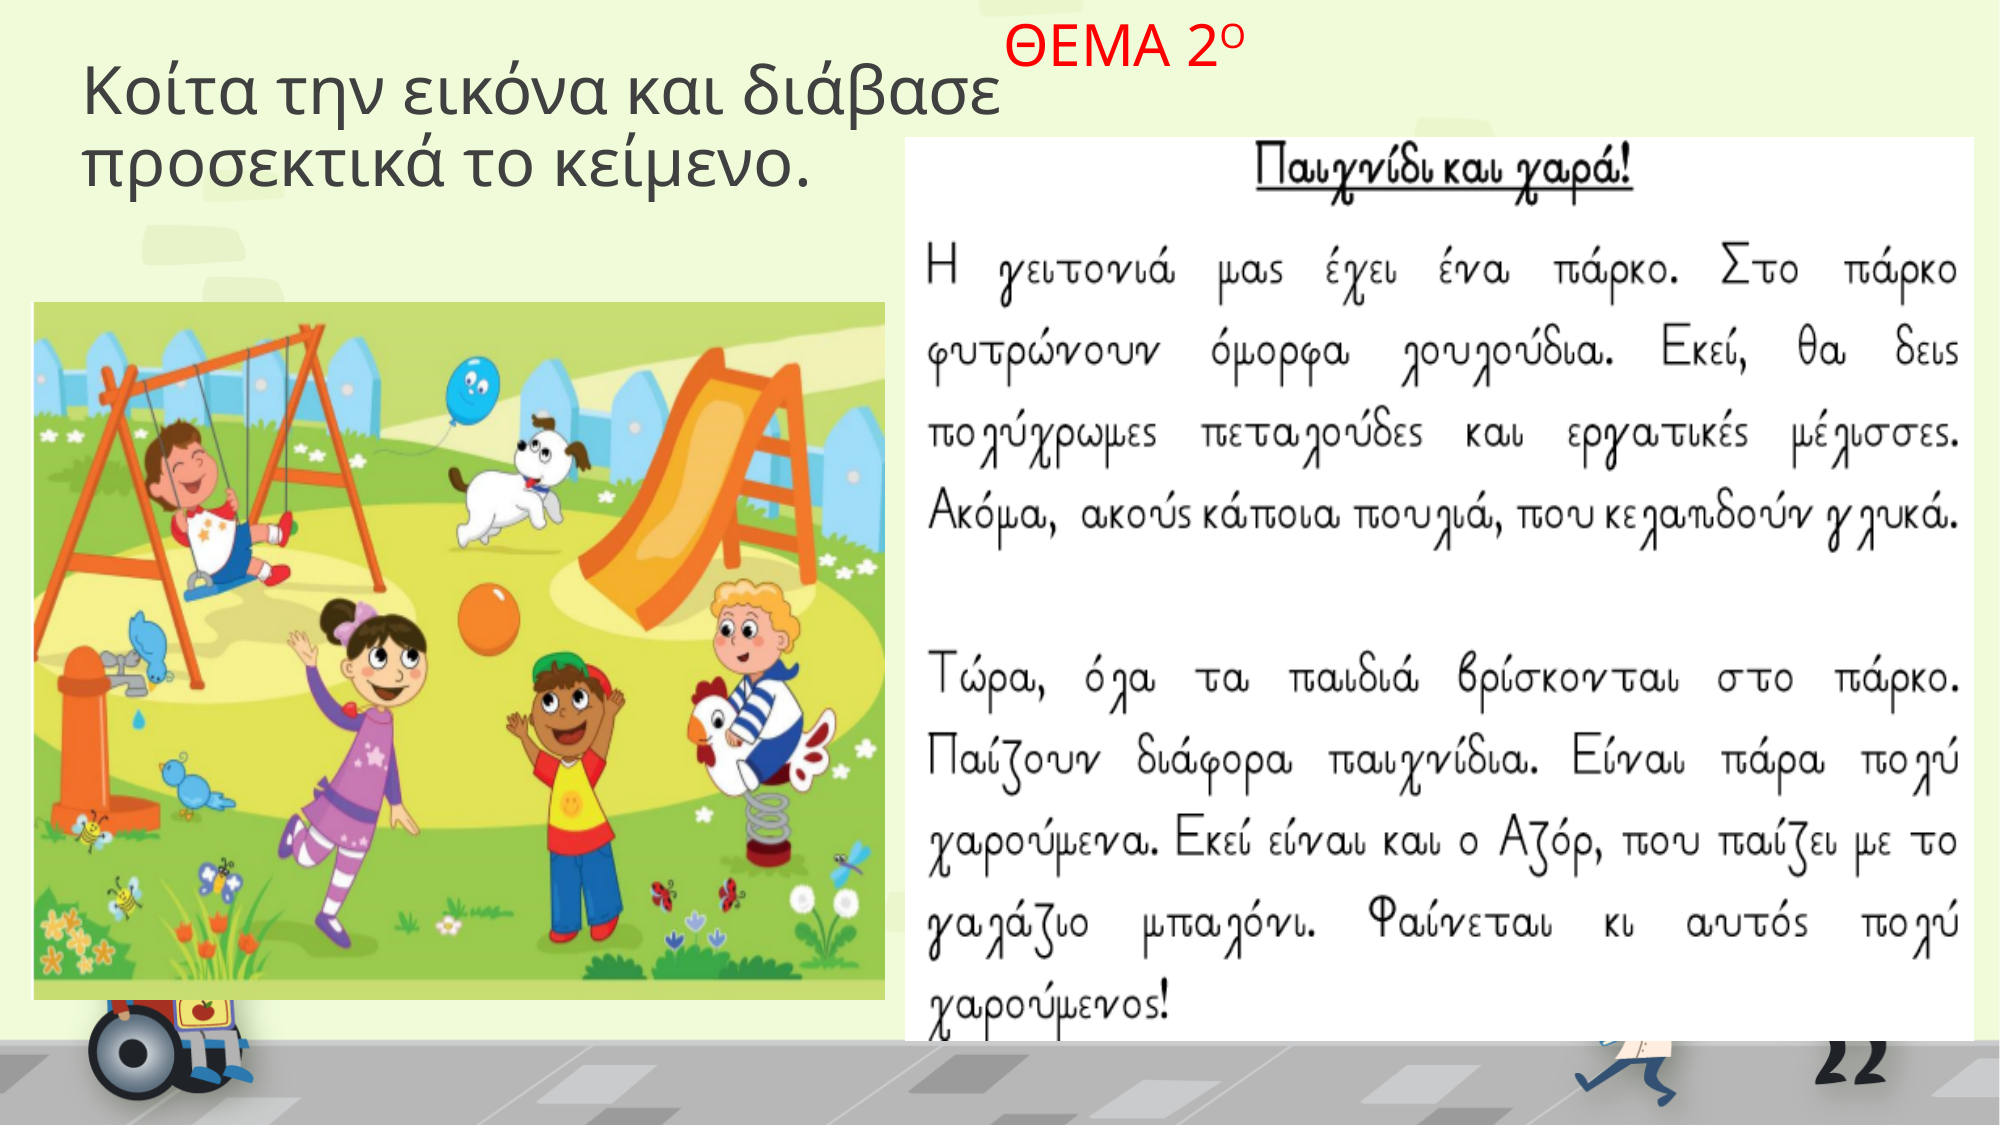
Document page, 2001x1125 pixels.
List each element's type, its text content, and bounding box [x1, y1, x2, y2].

picture [0, 0, 2000, 1125]
title Κοίτα την εικόνα και διάβασε προσεκτικά το κείμενο. [66, 30, 1060, 209]
text_box ΘΕΜΑ 2Ο [988, 0, 1277, 85]
